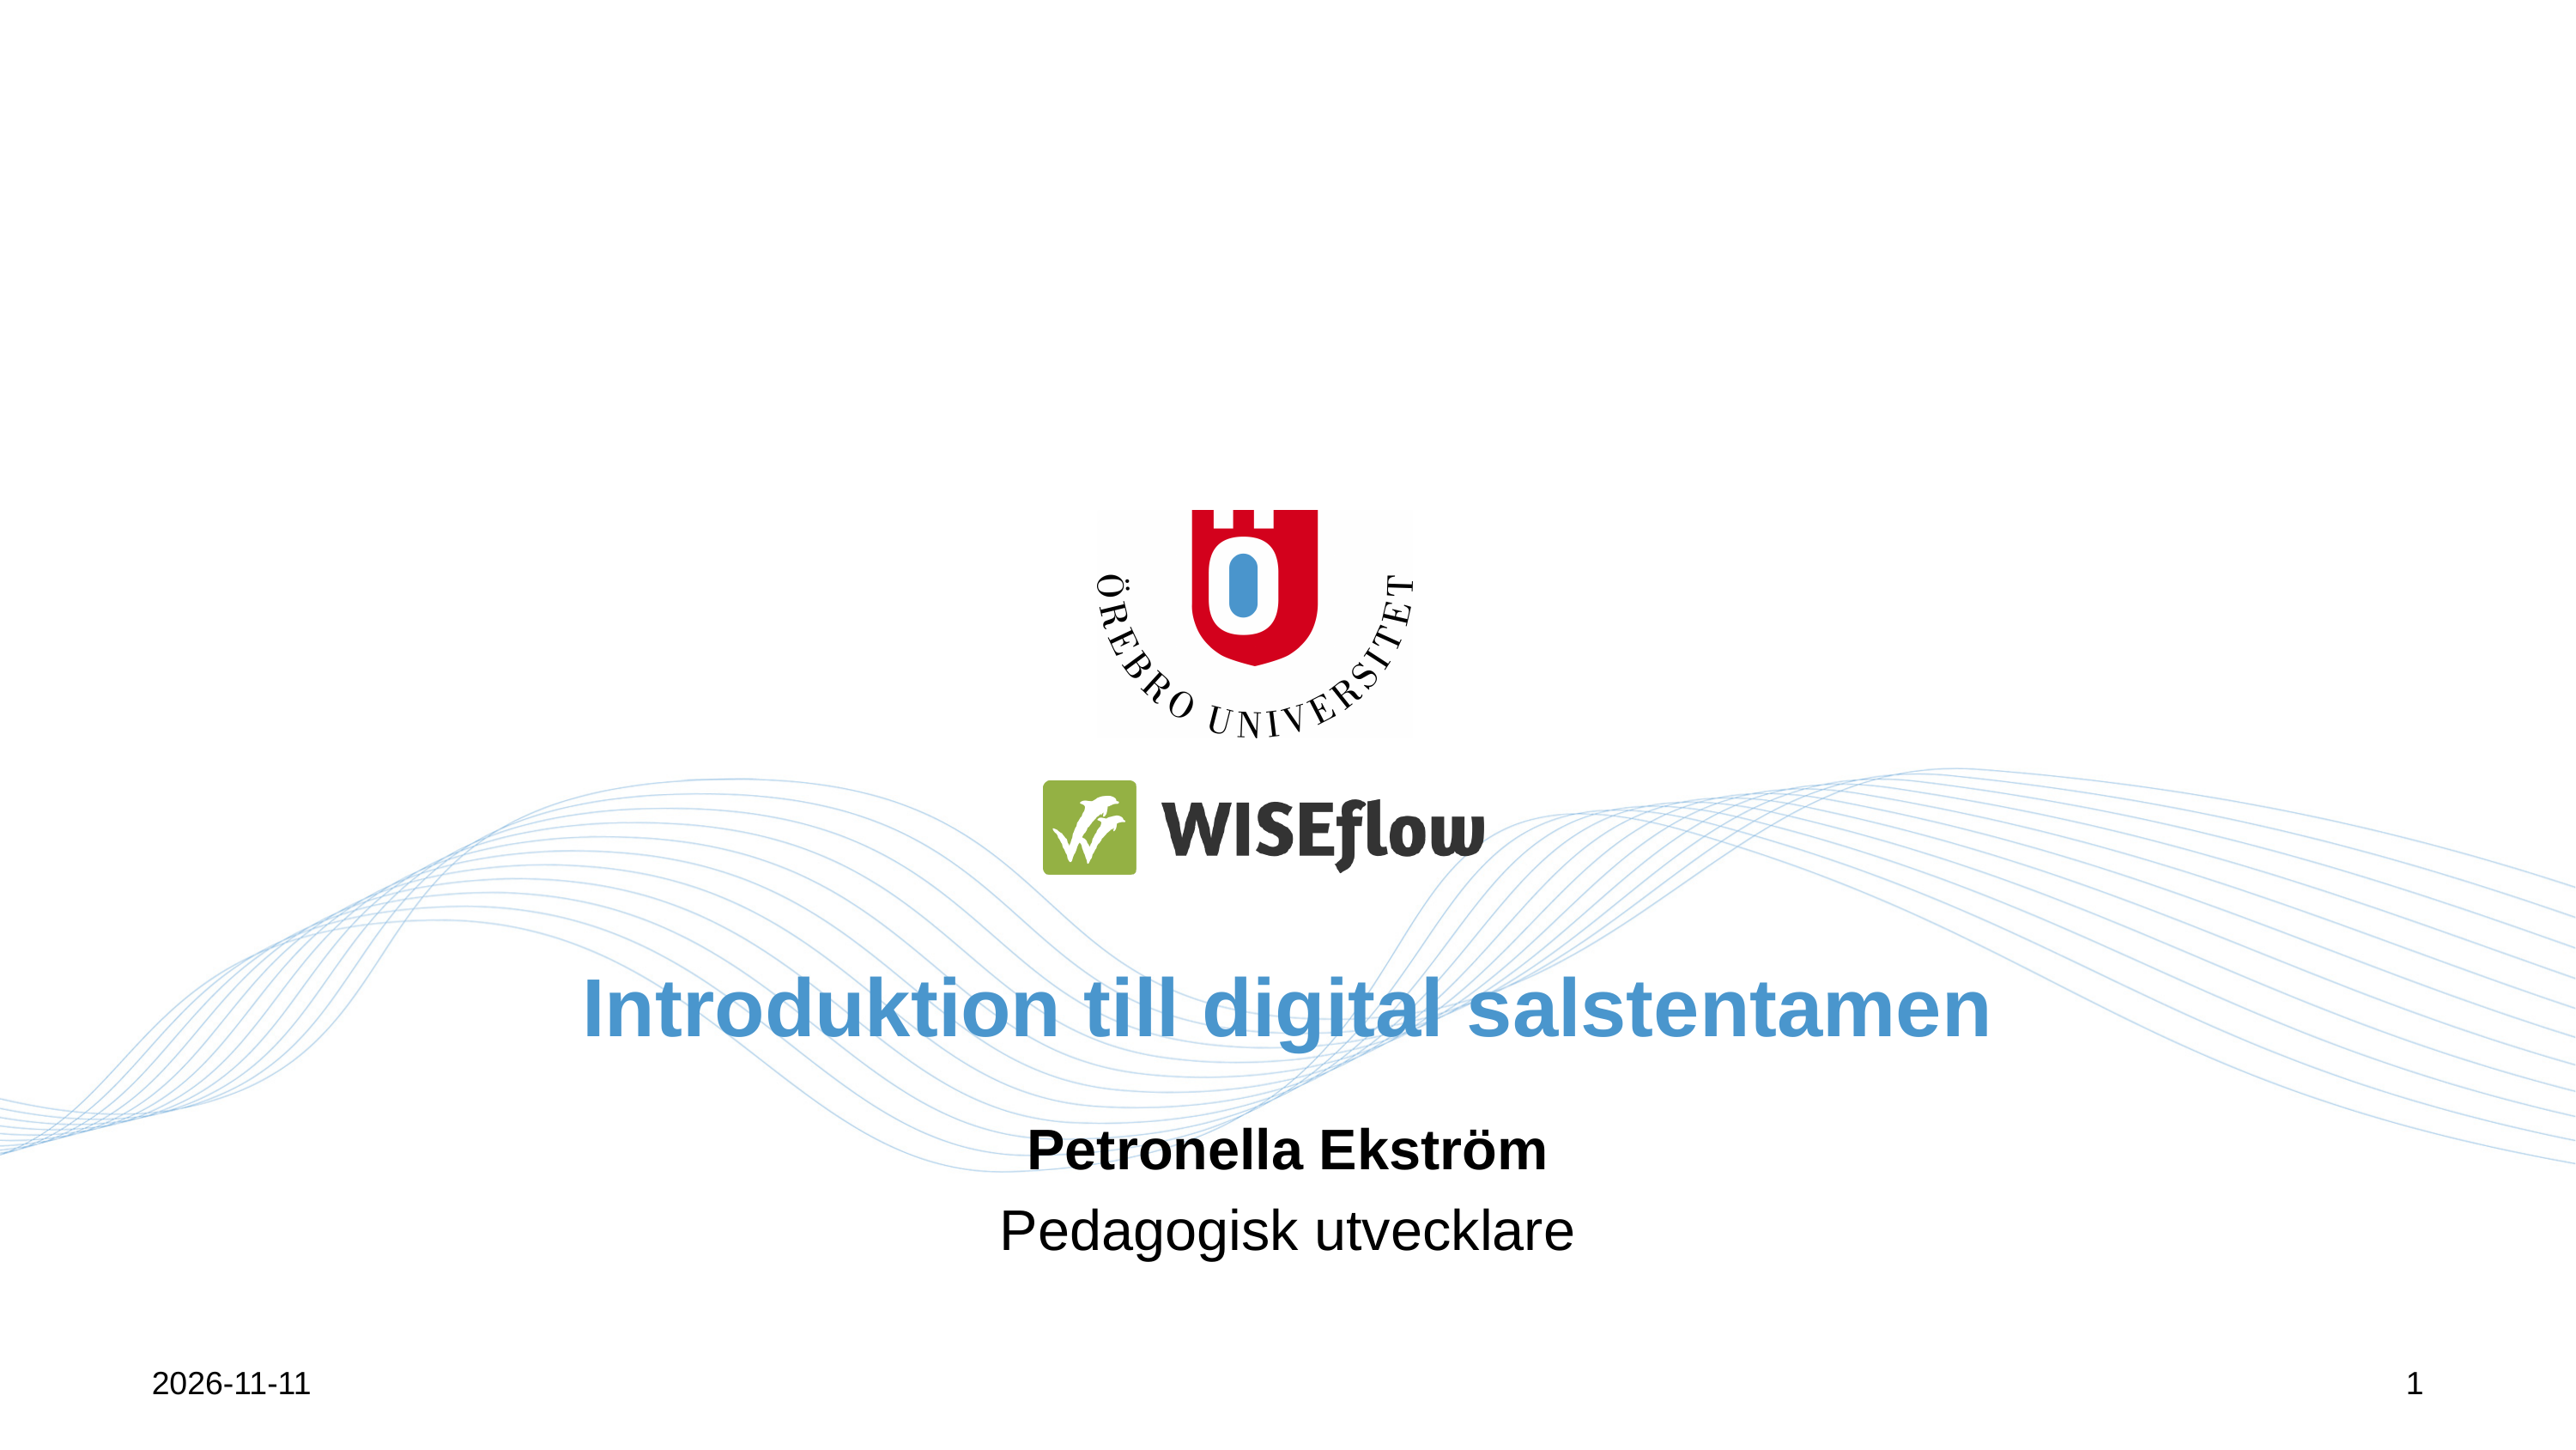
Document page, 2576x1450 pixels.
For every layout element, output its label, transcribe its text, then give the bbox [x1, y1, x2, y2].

picture [0, 747, 2576, 1190]
picture [1097, 510, 1413, 738]
title Introduktion till digital salstentamen [193, 893, 2383, 1103]
slide_number 1 [1846, 1343, 2447, 1421]
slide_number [129, 1343, 730, 1421]
subtitle Petronella Ekström Pedagogisk utvecklare [386, 1101, 2190, 1382]
